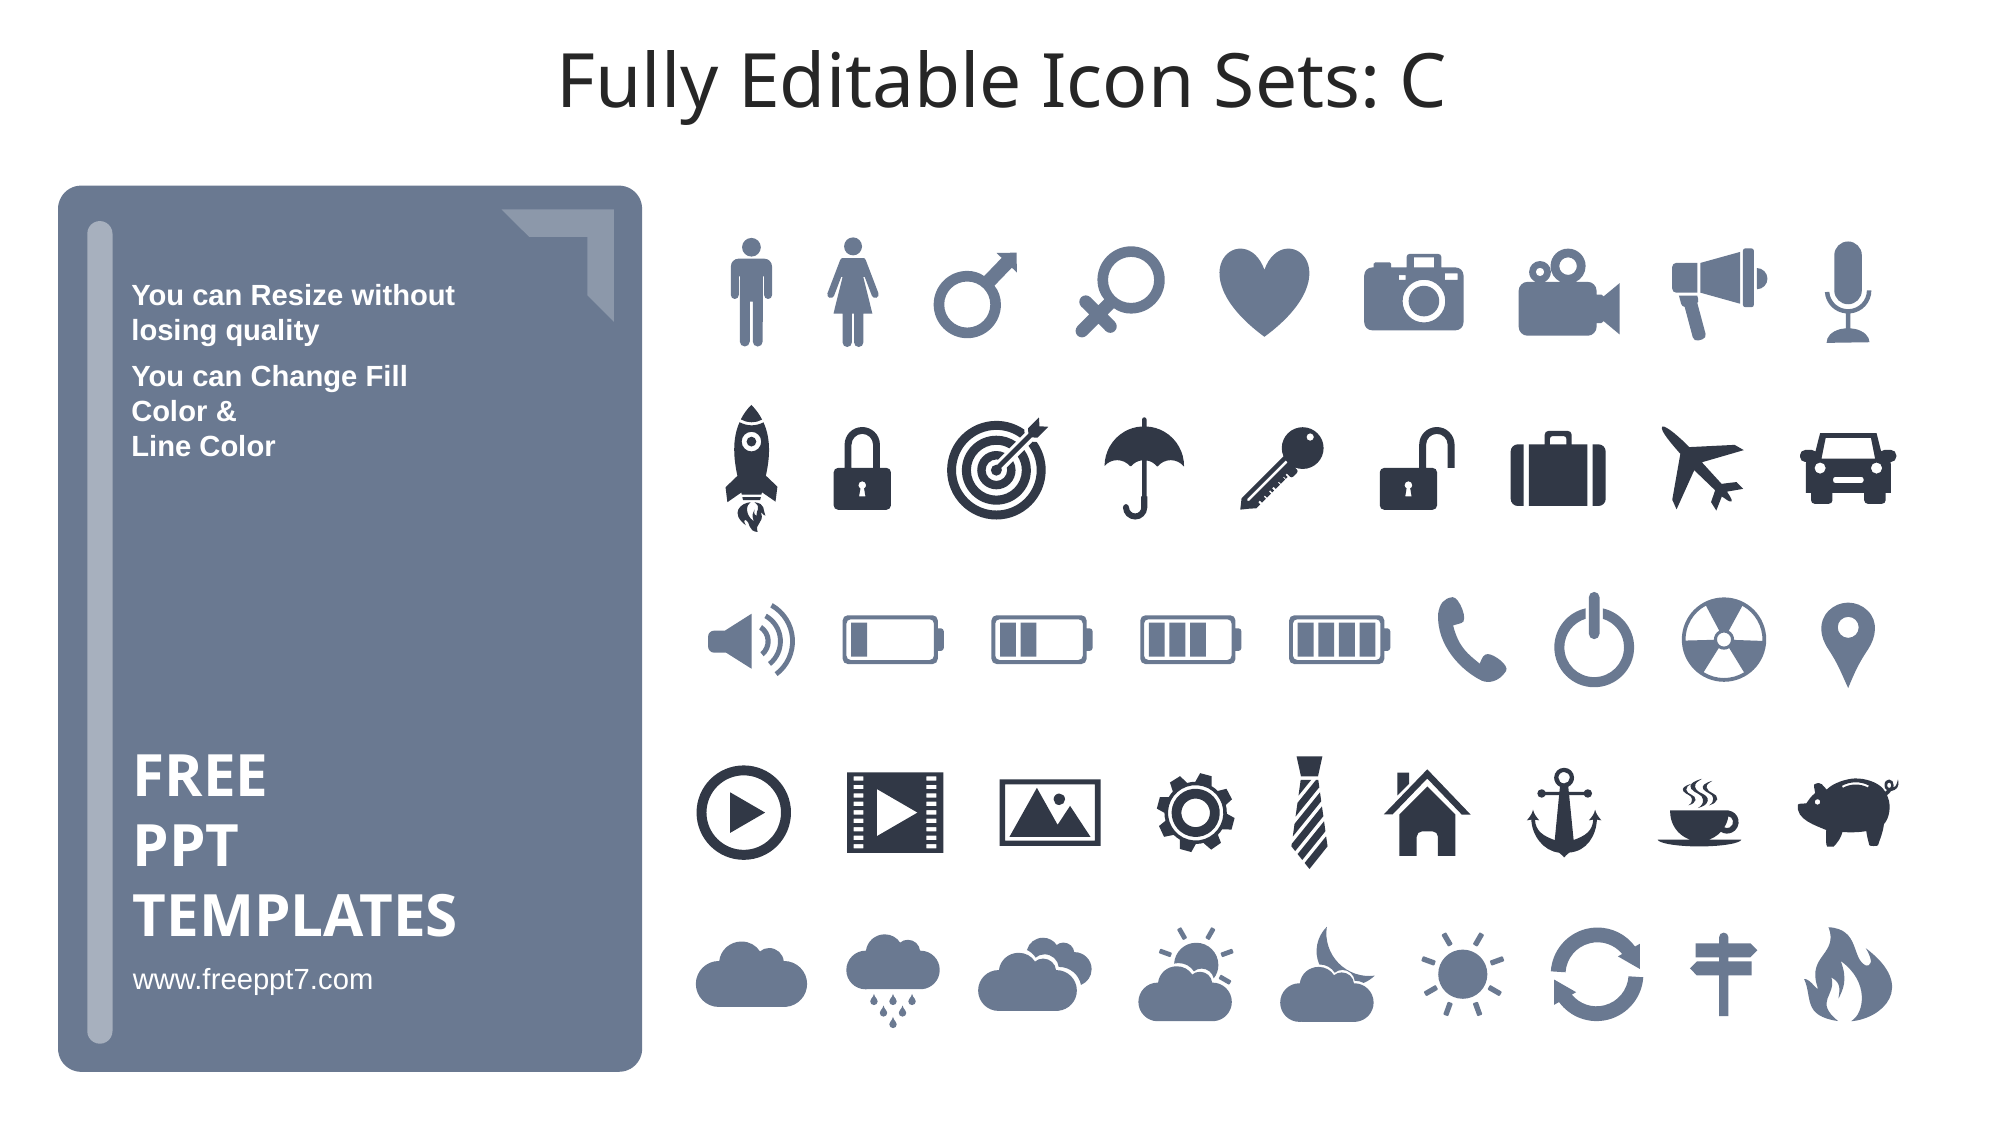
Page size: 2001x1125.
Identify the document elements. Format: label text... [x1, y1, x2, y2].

text_box [1279, 923, 1378, 1023]
text_box [845, 933, 941, 1007]
text_box [1363, 252, 1465, 332]
text_box [1472, 931, 1485, 948]
text_box [1591, 443, 1607, 508]
text_box [946, 415, 1051, 521]
text_box [1139, 614, 1243, 666]
text_box [1219, 947, 1235, 959]
text_box [932, 251, 1019, 340]
text_box [1524, 766, 1604, 859]
text_box [707, 611, 753, 671]
text_box [1798, 432, 1898, 505]
text_box [1488, 955, 1506, 967]
text_box [1176, 926, 1188, 941]
text_box [1074, 245, 1166, 339]
text_box [1660, 425, 1747, 513]
text_box [1381, 766, 1474, 857]
text_box [1549, 926, 1641, 974]
text_box [878, 1002, 889, 1018]
text_box [1218, 247, 1311, 339]
text_box [1680, 596, 1768, 683]
text_box [1422, 984, 1439, 998]
text_box [1442, 1000, 1454, 1018]
text_box [841, 614, 945, 666]
text_box [1823, 289, 1873, 344]
text_box [832, 425, 892, 511]
text_box [1420, 955, 1437, 967]
text_box [1517, 247, 1621, 337]
text_box [1437, 948, 1489, 1000]
text_box [1509, 443, 1525, 508]
text_box [1671, 247, 1769, 342]
text_box [1440, 931, 1454, 948]
text_box [1486, 984, 1503, 998]
text_box [1553, 590, 1636, 689]
text_box [977, 936, 1093, 1012]
text_box [999, 778, 1102, 847]
text_box [826, 236, 880, 349]
text_box [897, 1002, 908, 1018]
text_box [1239, 426, 1325, 511]
text_box [694, 940, 809, 1008]
text_box [1527, 429, 1589, 508]
text_box [1655, 777, 1744, 848]
text_box [1137, 941, 1233, 1023]
text_box [1378, 425, 1456, 511]
text_box [1436, 596, 1508, 683]
text_box [1796, 777, 1900, 848]
text_box [1833, 240, 1863, 306]
text_box [990, 614, 1094, 666]
text_box [1471, 1000, 1484, 1018]
text_box [1290, 755, 1329, 871]
text_box [695, 764, 793, 861]
list Fully Editable Icon Sets: C [53, 20, 1952, 140]
text_box [1103, 416, 1186, 521]
text_box [768, 601, 796, 678]
text_box [729, 236, 774, 348]
text_box [1688, 931, 1759, 1018]
text_box [1288, 614, 1392, 666]
text_box [1802, 926, 1894, 1023]
text_box [888, 1014, 898, 1030]
text_box [846, 771, 944, 854]
text_box [757, 623, 772, 658]
text_box [1204, 926, 1217, 941]
text_box [763, 612, 784, 668]
text_box [1155, 771, 1236, 854]
text_box [724, 403, 779, 534]
text_box [1820, 601, 1876, 691]
text_box [1553, 975, 1645, 1023]
